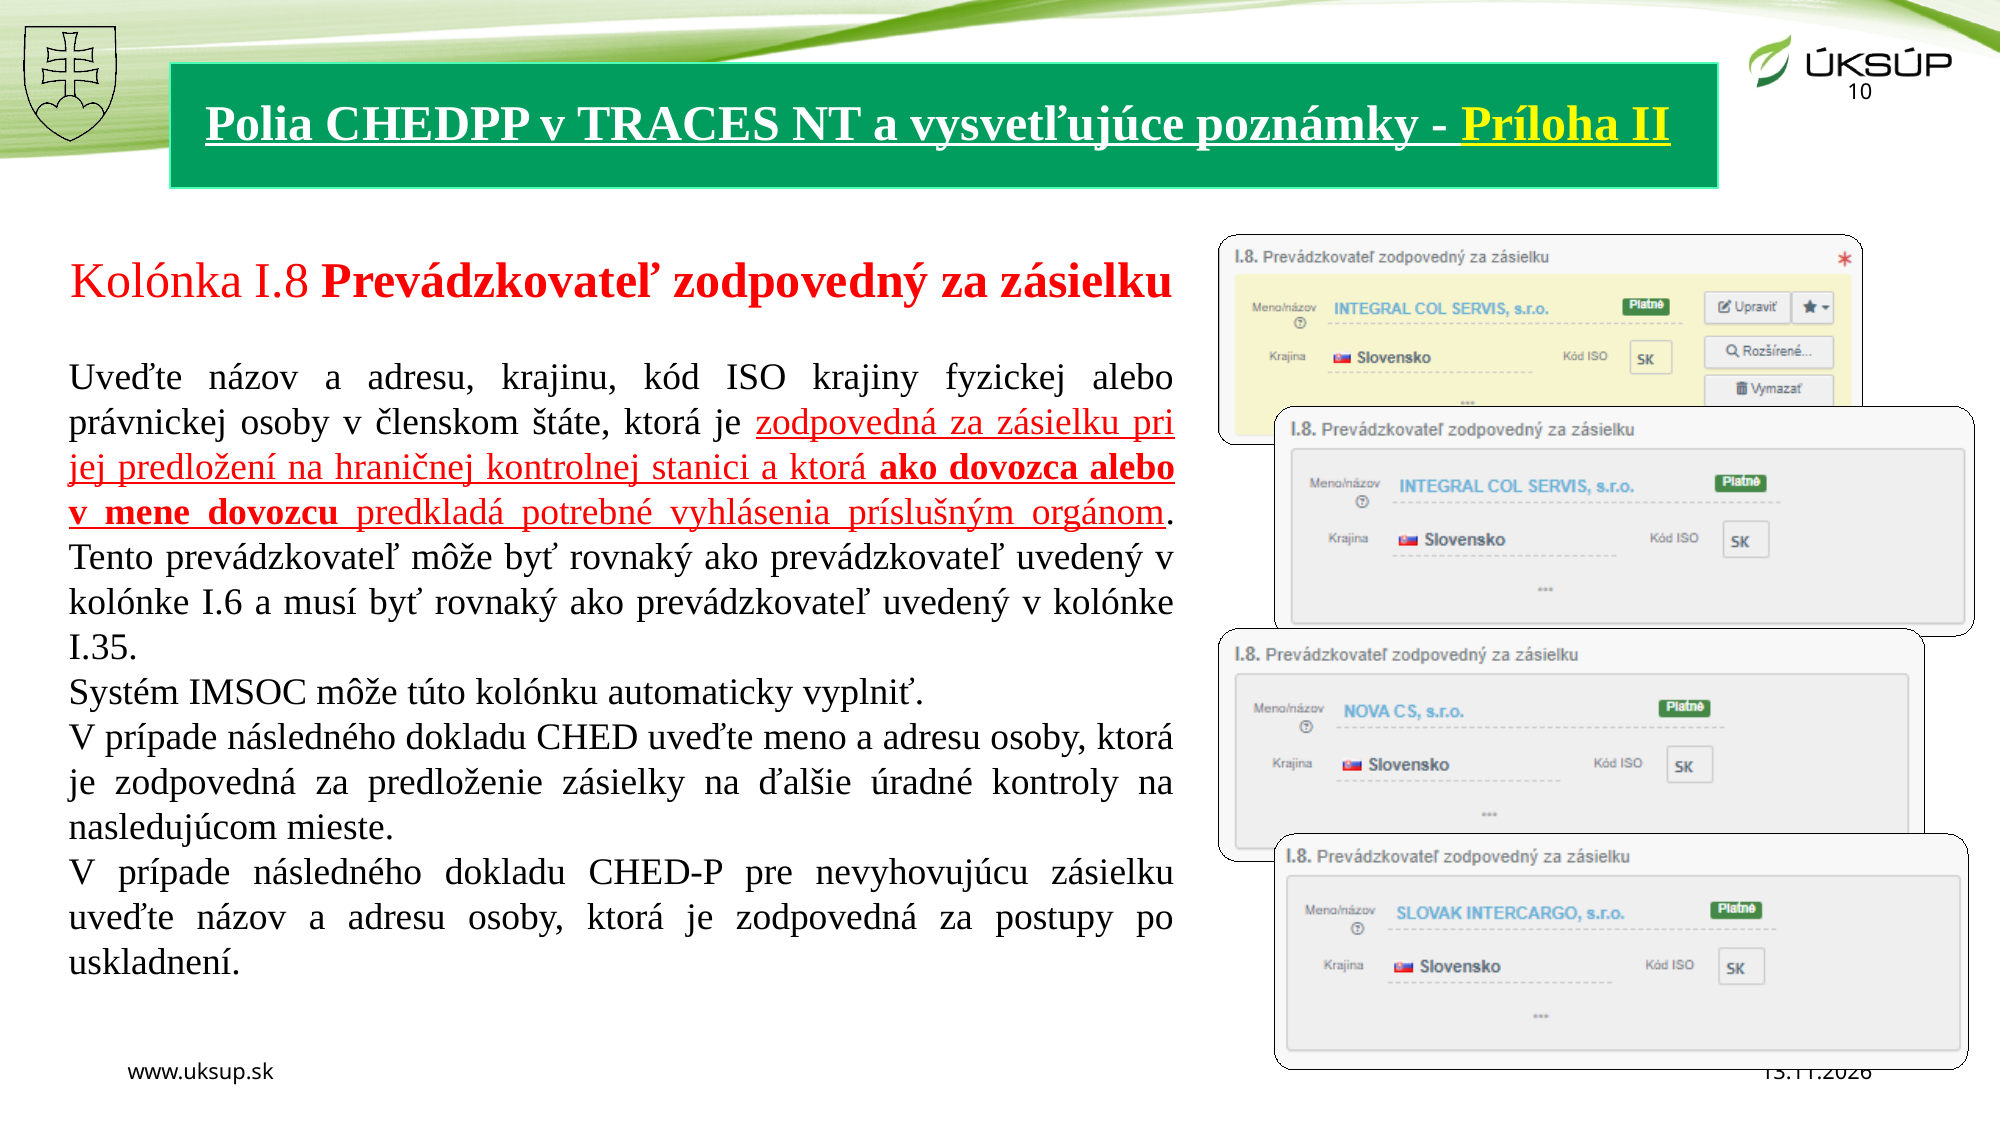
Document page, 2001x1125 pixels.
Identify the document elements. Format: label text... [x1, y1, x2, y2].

picture [1728, 22, 1972, 98]
footer www.uksup.sk [112, 1042, 1388, 1103]
text_box Kolónka I.8 Prevádzkovateľ zodpovedný za zásielku Uveďte názov a adresu, krajinu, kód ISO krajiny fyzickej alebo právnickej osoby v členskom štáte, ktorá je zodpovedná za zásielku pri jej predložení na hraničnej kontrolnej stanici a ktorá ako dovozca alebo v mene dovozcu predkladá potrebné vyhlásenia príslušným orgánom. Tento prevádzkovateľ môže byť rovnaký ako prevádzkovateľ uvedený v kolónke I.6 a musí byť rovnaký ako prevádzkovateľ uvedený v kolónke I.35. Systém IMSOC môže túto kolónku automaticky vyplniť. V prípade následného dokladu CHED uveďte meno a adresu osoby, ktorá je zodpovedná za predloženie zásielky na ďalšie úradné kontroly na nasledujúcom mieste. V prípade následného dokladu CHED-P pre nevyhovujúcu zásielku uveďte názov a adresu osoby, ktorá je zodpovedná za postupy po uskladnení. [53, 239, 1190, 1035]
picture [1217, 234, 1975, 1071]
slide_number 5. 12. 2023 [1410, 1071, 1888, 1103]
slide_number 10 [1781, 62, 1888, 123]
picture [23, 25, 118, 143]
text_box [169, 62, 1781, 189]
